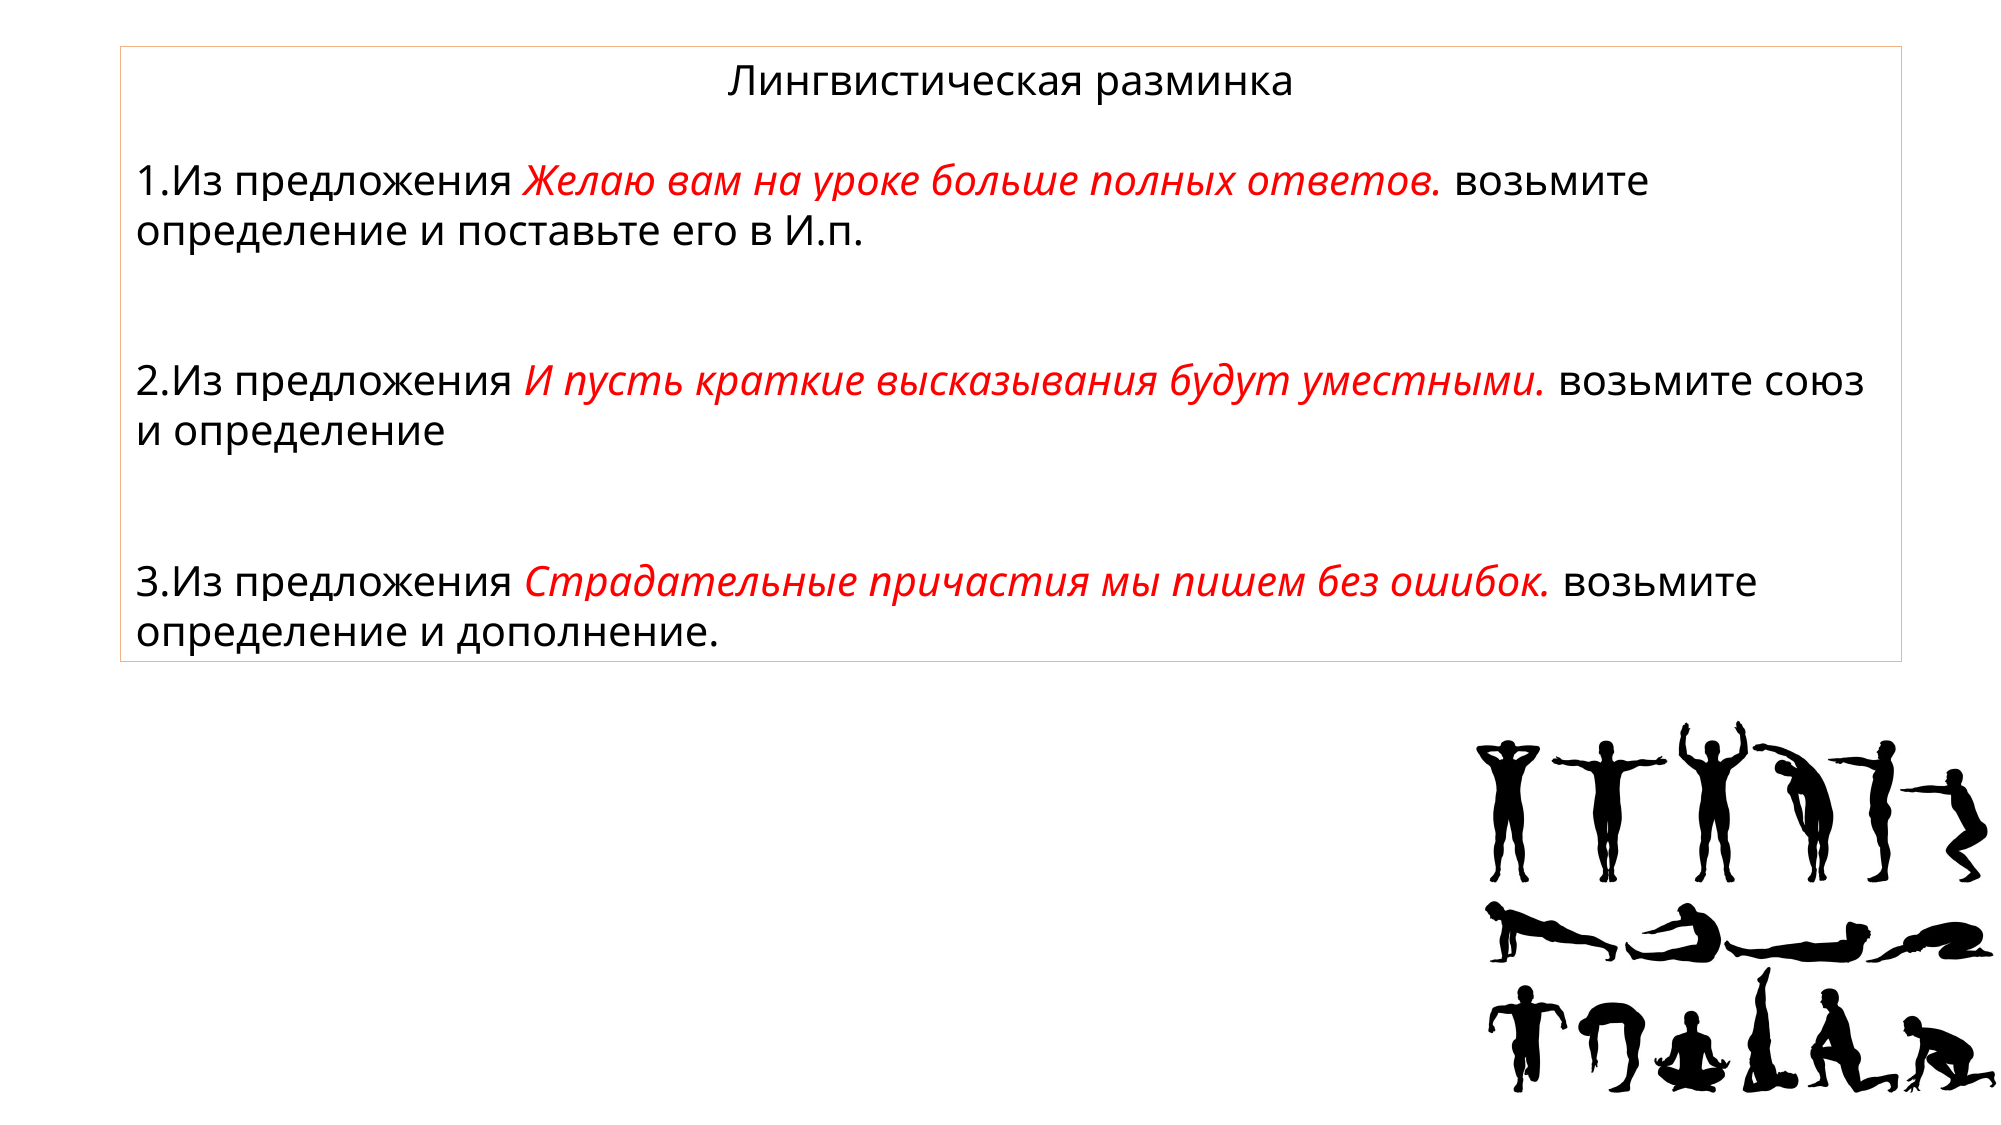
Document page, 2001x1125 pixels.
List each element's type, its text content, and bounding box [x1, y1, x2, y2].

text_box Лингвистическая разминка Из предложения Желаю вам на уроке больше полных ответов. возьмите определение и поставьте его в И.п. Из предложения И пусть краткие высказывания будут уместными. возьмите союз и определение Из предложения Страдательные причастия мы пишем без ошибок. возьмите определение и дополнение. [120, 46, 1902, 662]
picture [1472, 717, 2000, 1096]
